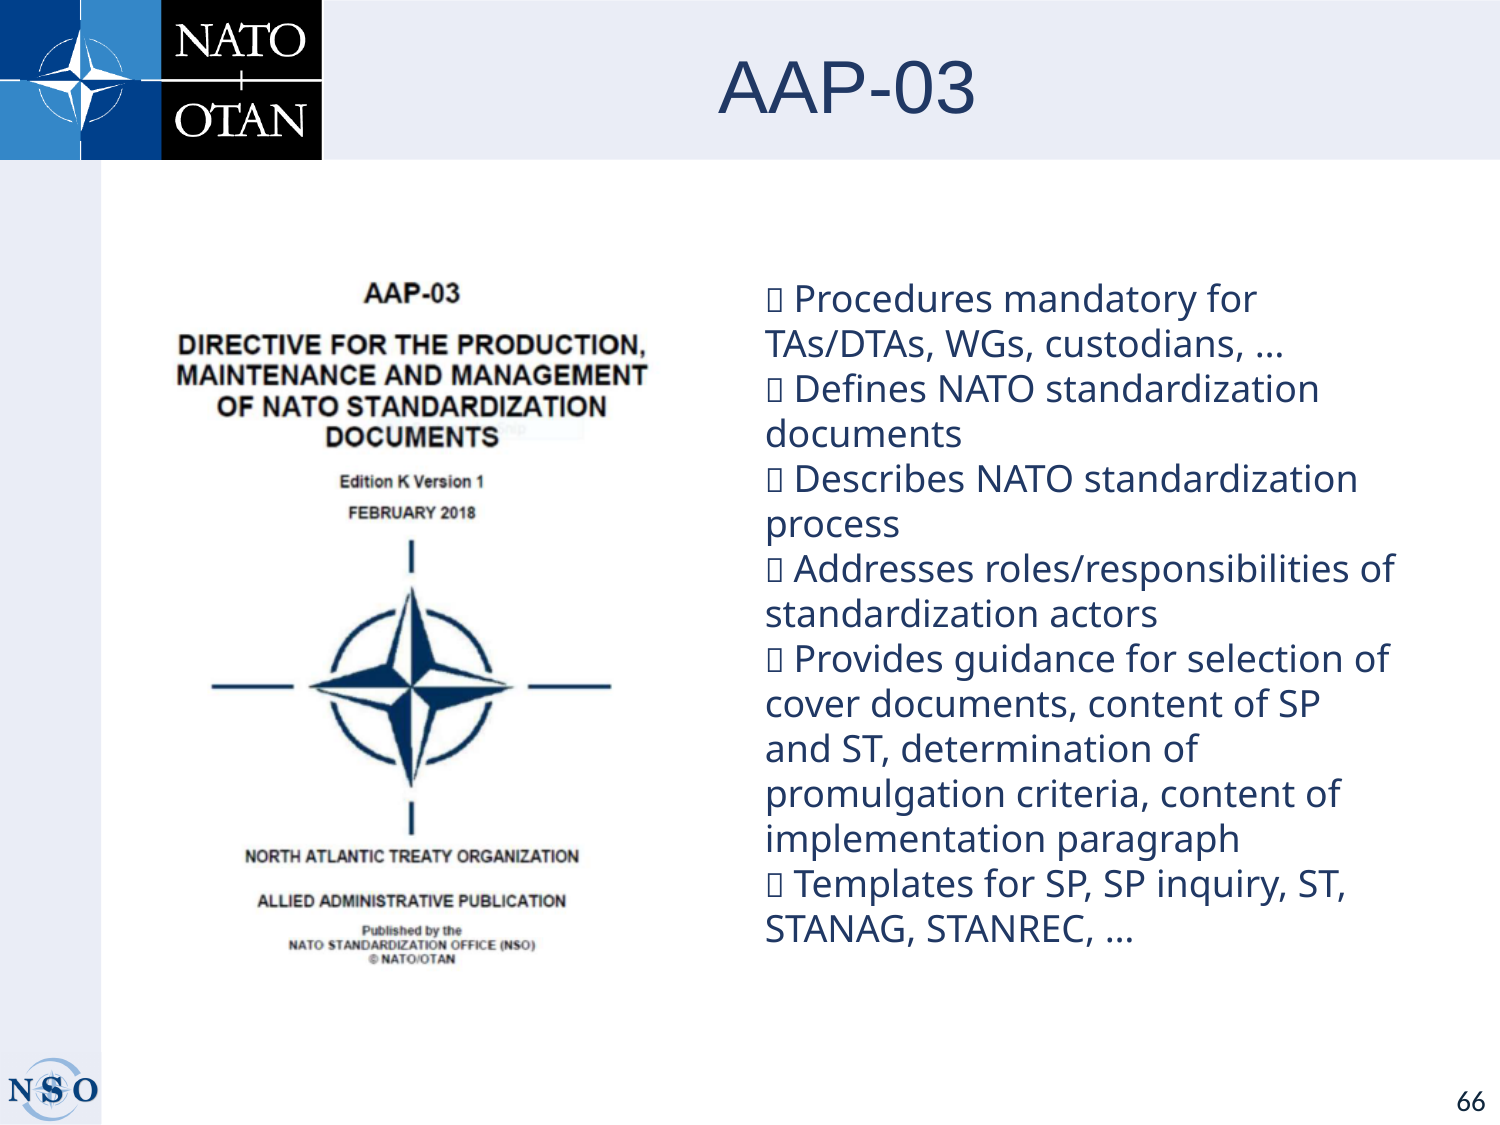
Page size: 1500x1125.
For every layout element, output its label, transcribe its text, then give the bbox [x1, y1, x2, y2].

slide_number 66 [1163, 1064, 1500, 1125]
picture [108, 199, 729, 1047]
picture [1, 1052, 102, 1124]
text_box AAP-03 [704, 30, 993, 136]
picture [0, 0, 324, 160]
text_box  Procedures mandatory for TAs/DTAs, WGs, custodians, …  Defines NATO standardization documents  Describes NATO standardization process  Addresses roles/responsibilities of standardization actors  Provides guidance for selection of cover documents, content of SP and ST, determination of promulgation criteria, content of implementation paragraph  Templates for SP, SP inquiry, ST, STANAG, STANREC, … [749, 267, 1500, 957]
